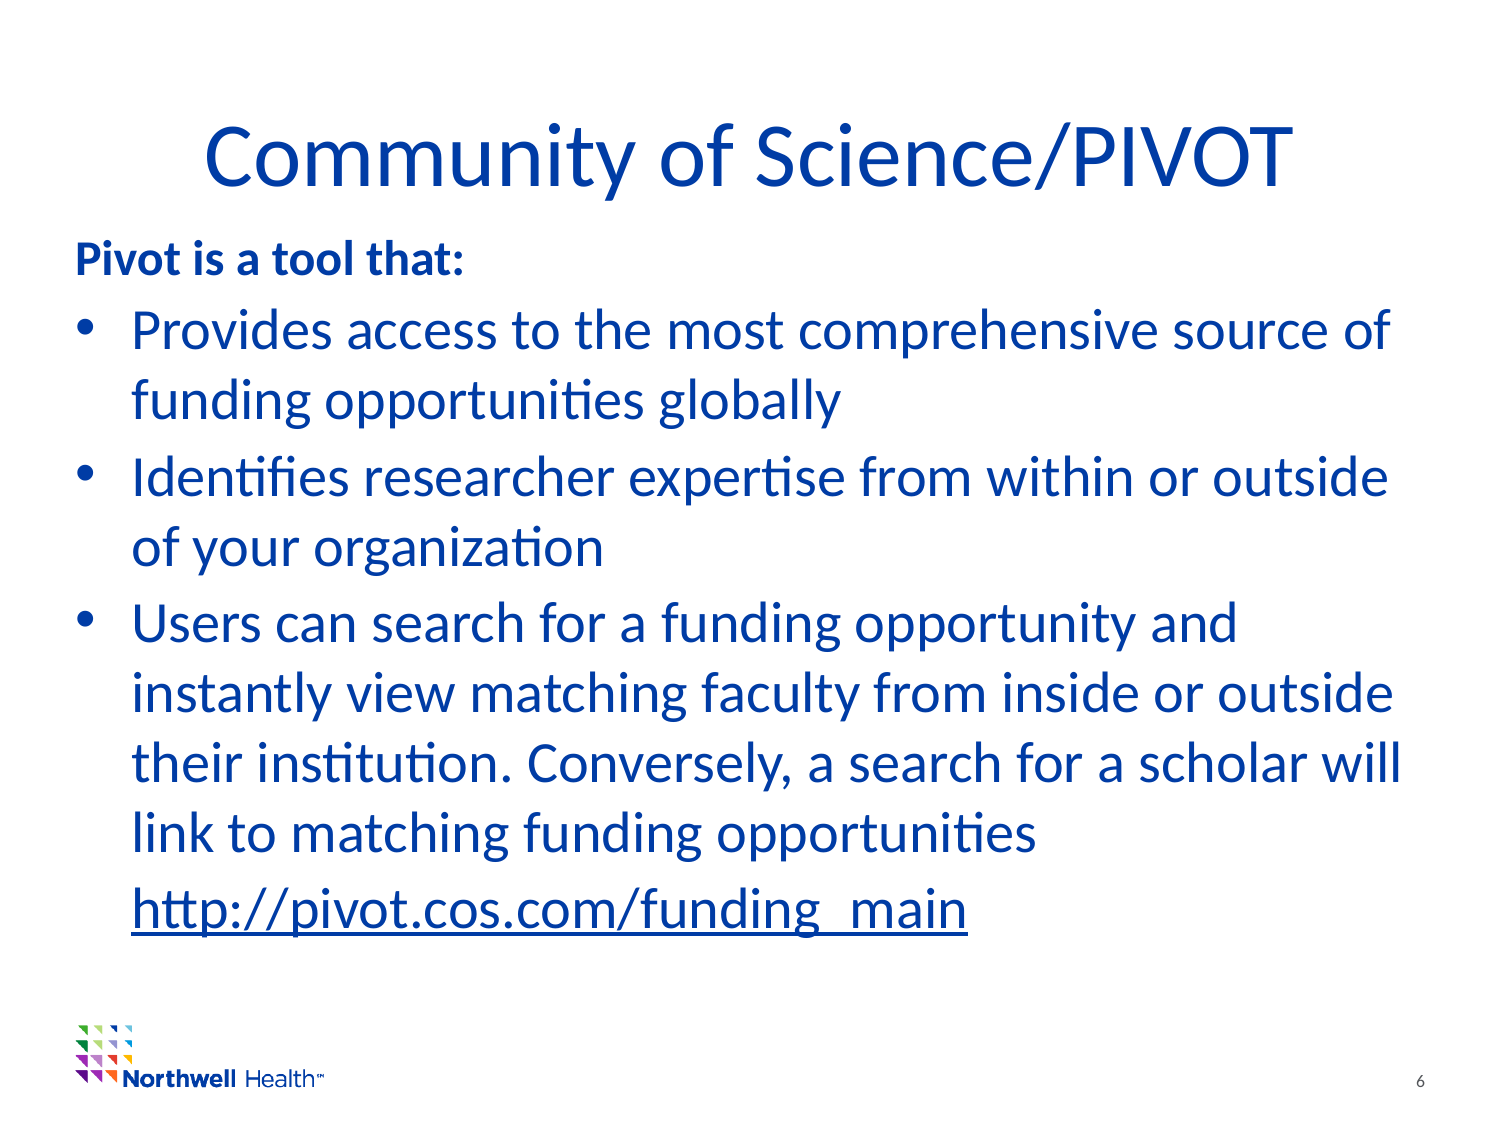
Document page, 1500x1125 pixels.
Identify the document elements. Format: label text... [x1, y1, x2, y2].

slide_number 6 [1303, 1045, 1425, 1092]
list Pivot is a tool that: Provides access to the most comprehensive source of funding opportunities globally Identifies researcher expertise from within or outside of your organization Users can search for a funding opportunity and instantly view matching faculty from inside or outside their institution. Conversely, a search for a scholar will link to matching funding opportunities http://pivot.cos.com/funding_main [75, 226, 1425, 975]
picture [69, 1019, 329, 1093]
title Community of Science/PIVOT [75, 94, 1426, 226]
